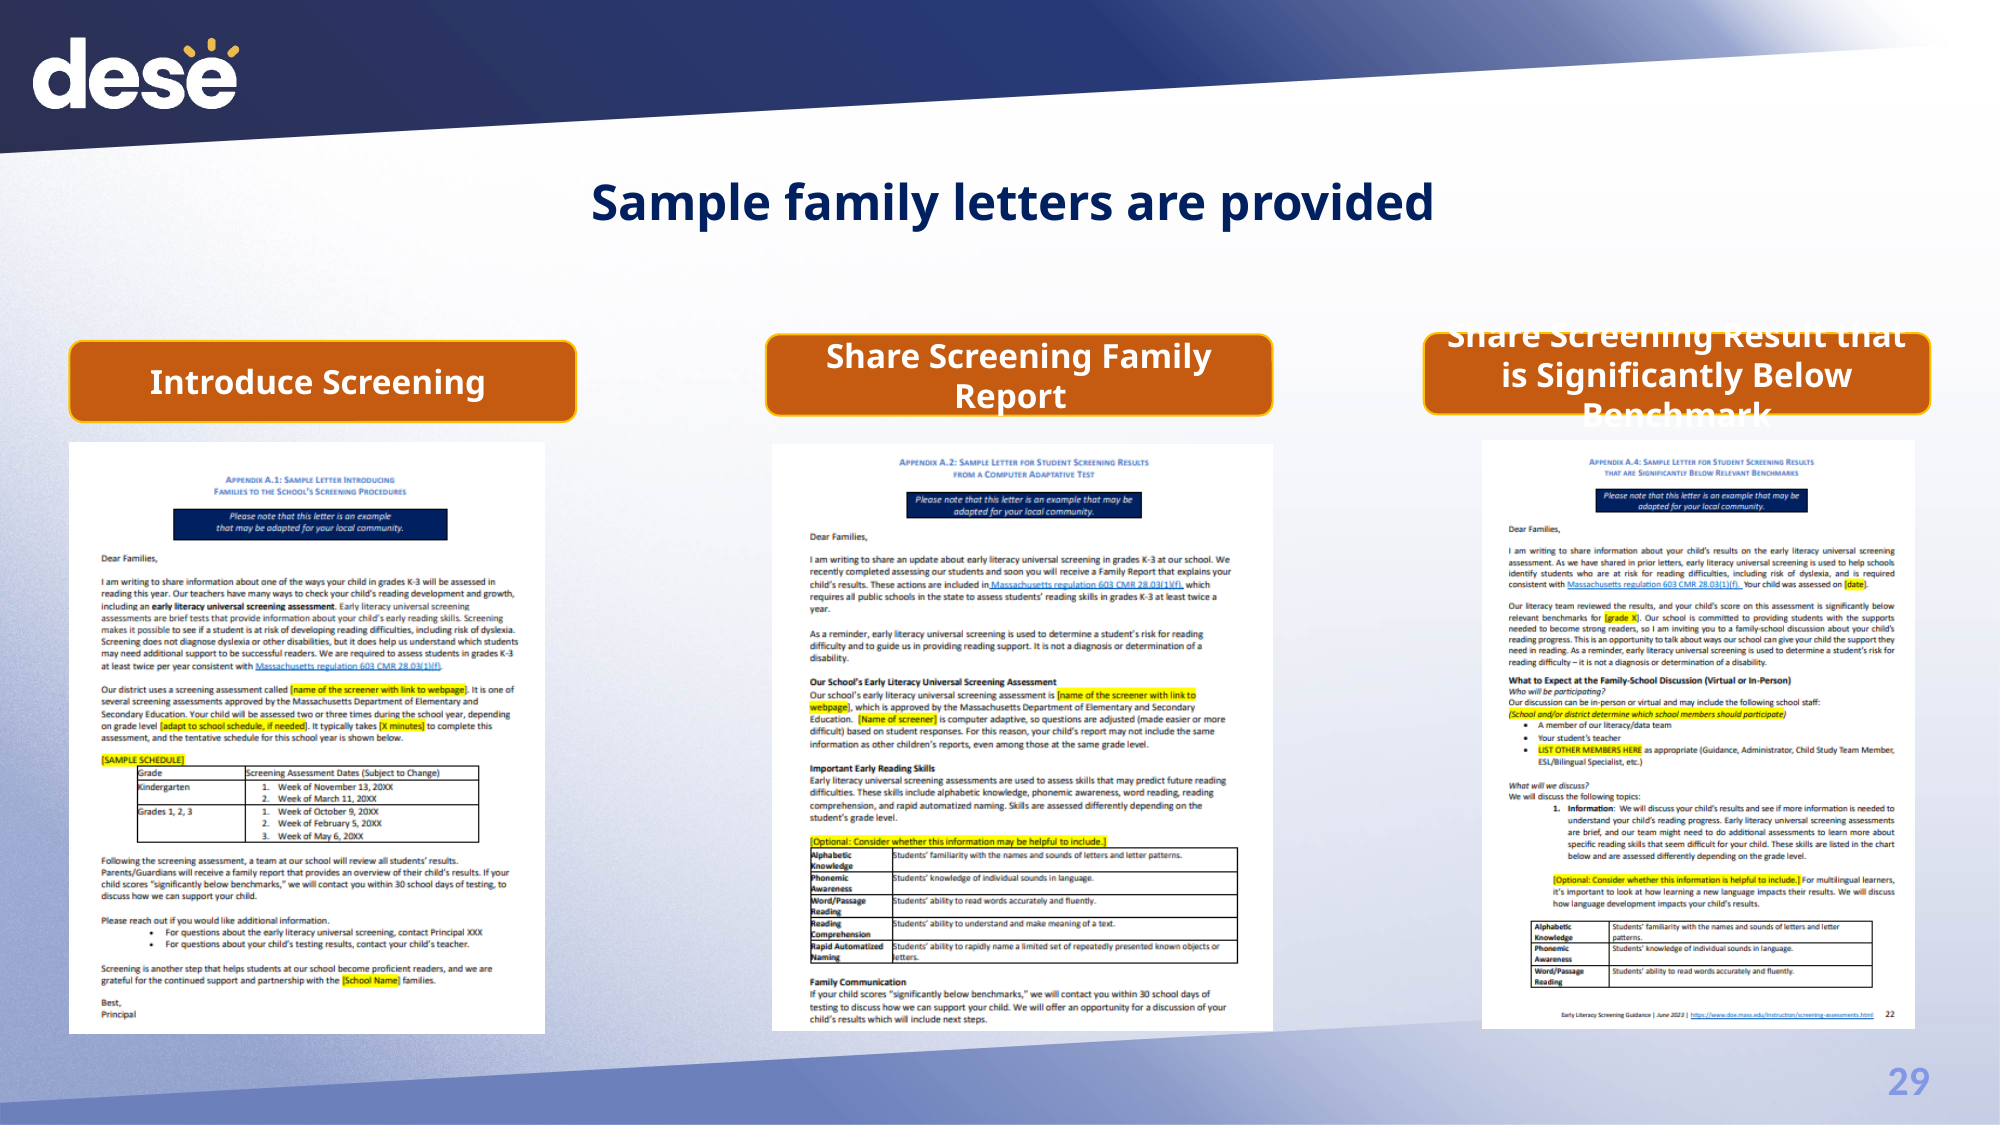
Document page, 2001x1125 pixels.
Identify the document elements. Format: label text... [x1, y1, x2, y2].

text_box Introduce Screening [68, 339, 578, 424]
picture [0, 0, 2000, 1125]
text_box Share Screening Result that is Significantly Below Benchmark [1422, 332, 1932, 416]
text_box Share Screening Family Report [764, 333, 1274, 417]
title Sample family letters are provided [576, 96, 1507, 276]
